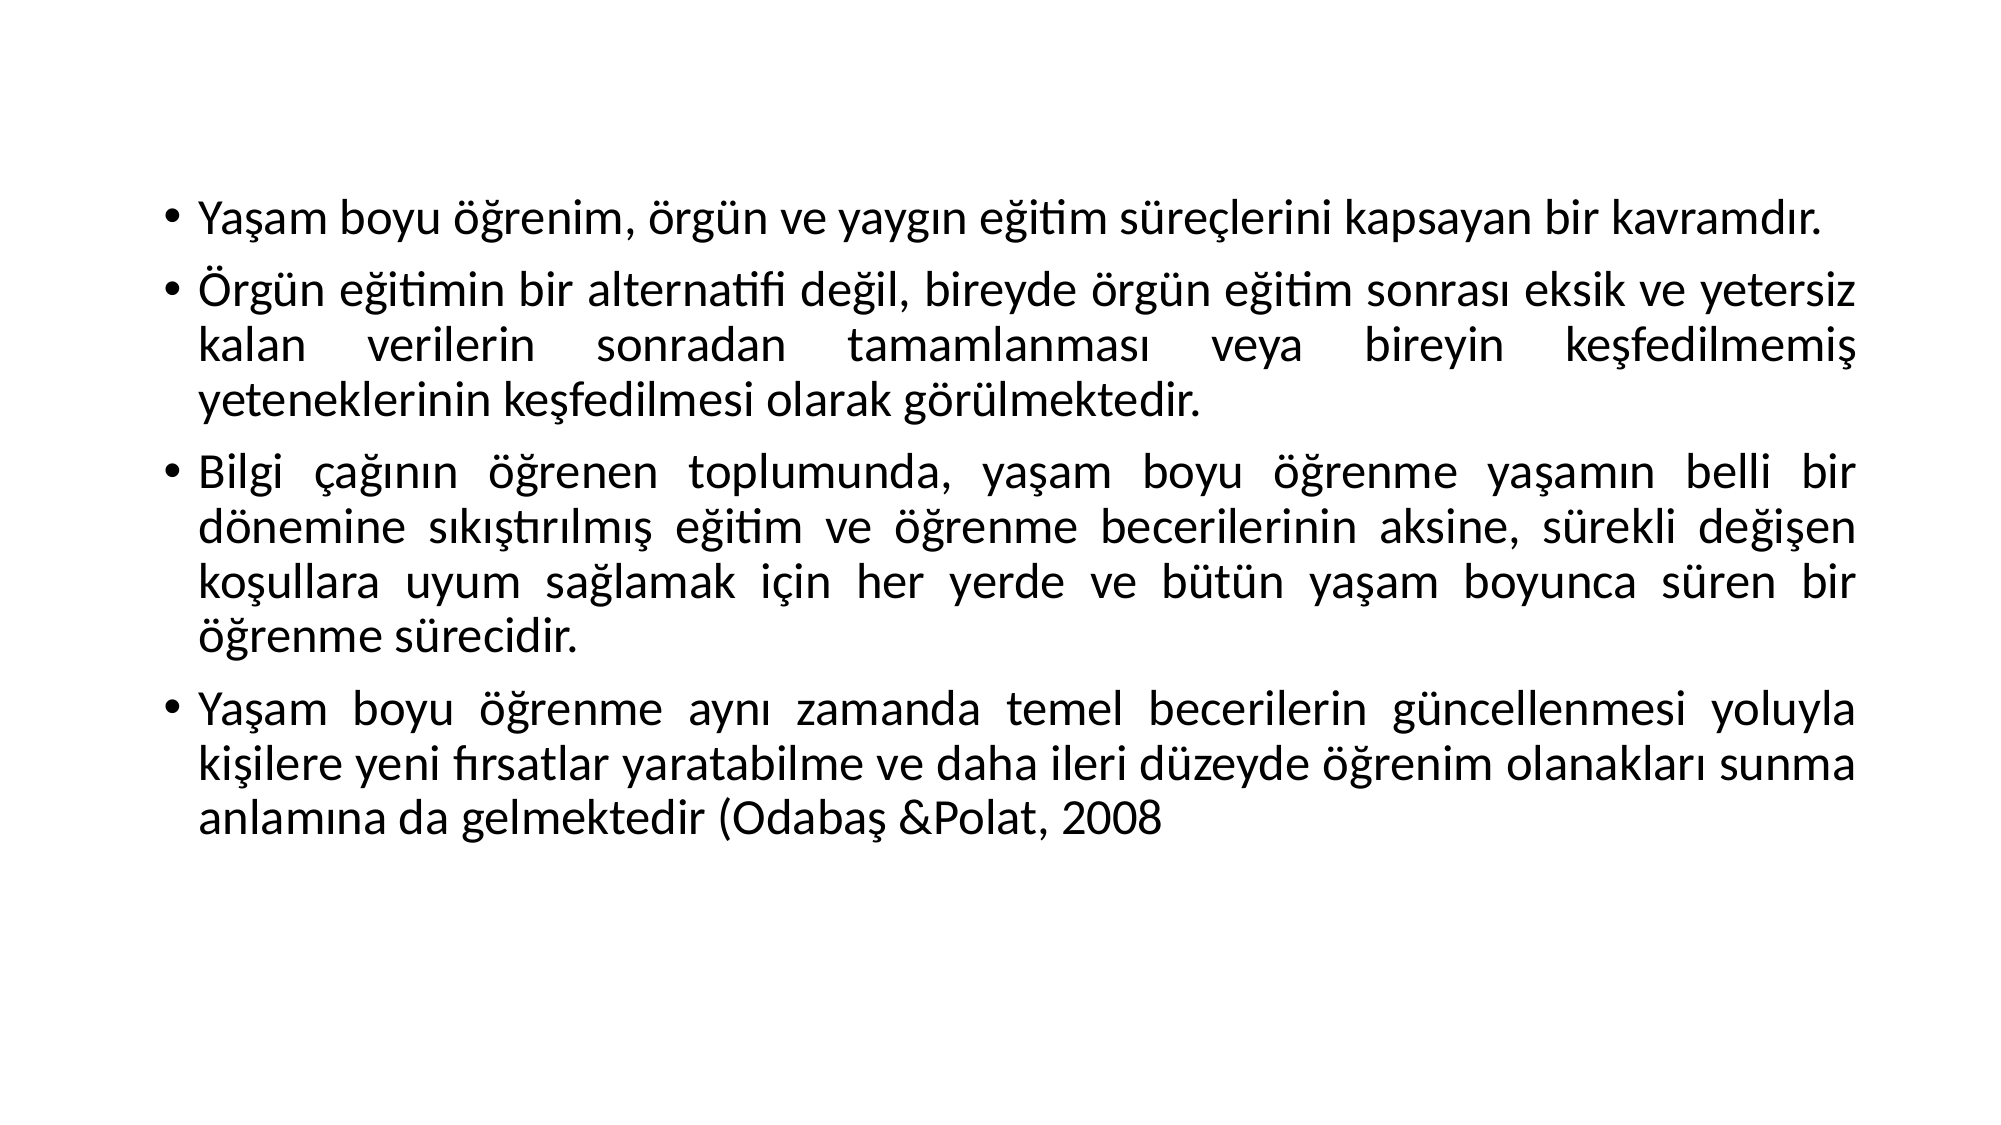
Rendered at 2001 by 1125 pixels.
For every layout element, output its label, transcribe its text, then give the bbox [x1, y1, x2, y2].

list Yaşam boyu öğrenim, örgün ve yaygın eğitim süreçlerini kapsayan bir kavramdır. Örgün eğitimin bir alternatifi değil, bireyde örgün eğitim sonrası eksik ve yetersiz kalan verilerin sonradan tamamlanması veya bireyin keşfedilmemiş yeteneklerinin keşfedilmesi olarak görülmektedir. Bilgi çağının öğrenen toplumunda, yaşam boyu öğrenme yaşamın belli bir dönemine sıkıştırılmış eğitim ve öğrenme becerilerinin aksine, sürekli değişen koşullara uyum sağlamak için her yerde ve bütün yaşam boyunca süren bir öğrenme sürecidir. Yaşam boyu öğrenme aynı zamanda temel becerilerin güncellenmesi yoluyla kişilere yeni fırsatlar yaratabilme ve daha ileri düzeyde öğrenim olanakları sunma anlamına da gelmektedir (Odabaş &Polat, 2008 [148, 183, 1874, 897]
